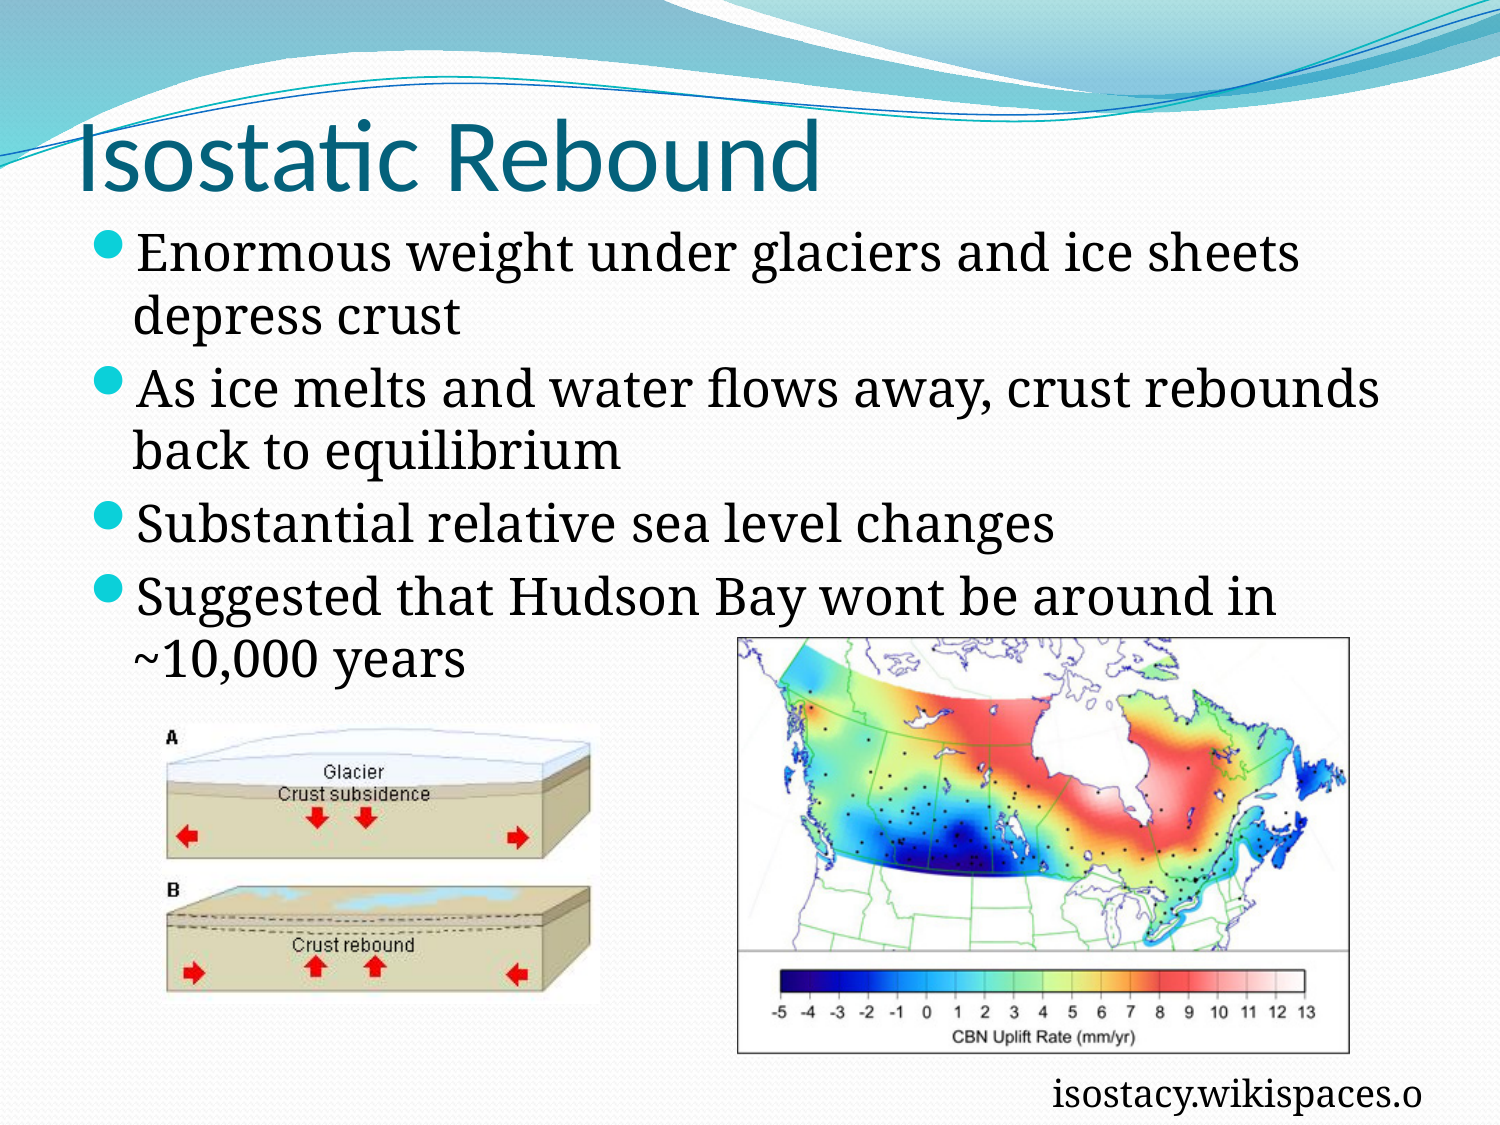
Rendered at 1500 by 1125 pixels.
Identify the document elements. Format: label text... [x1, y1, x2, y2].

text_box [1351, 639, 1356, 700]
picture [737, 637, 1351, 1057]
picture [162, 724, 601, 1004]
text_box isostacy.wikispaces.org [1037, 1062, 1450, 1125]
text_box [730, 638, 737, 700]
title Isostatic Rebound [75, 24, 1425, 212]
text_box Holocene – Droughts and Floods [1037, 1062, 1354, 1069]
list Enormous weight under glaciers and ice sheets depress crust As ice melts and water flows away, crust rebounds back to equilibrium Substantial relative sea level changes Suggested that Hudson Bay wont be around in ~10,000 years [75, 212, 1425, 700]
